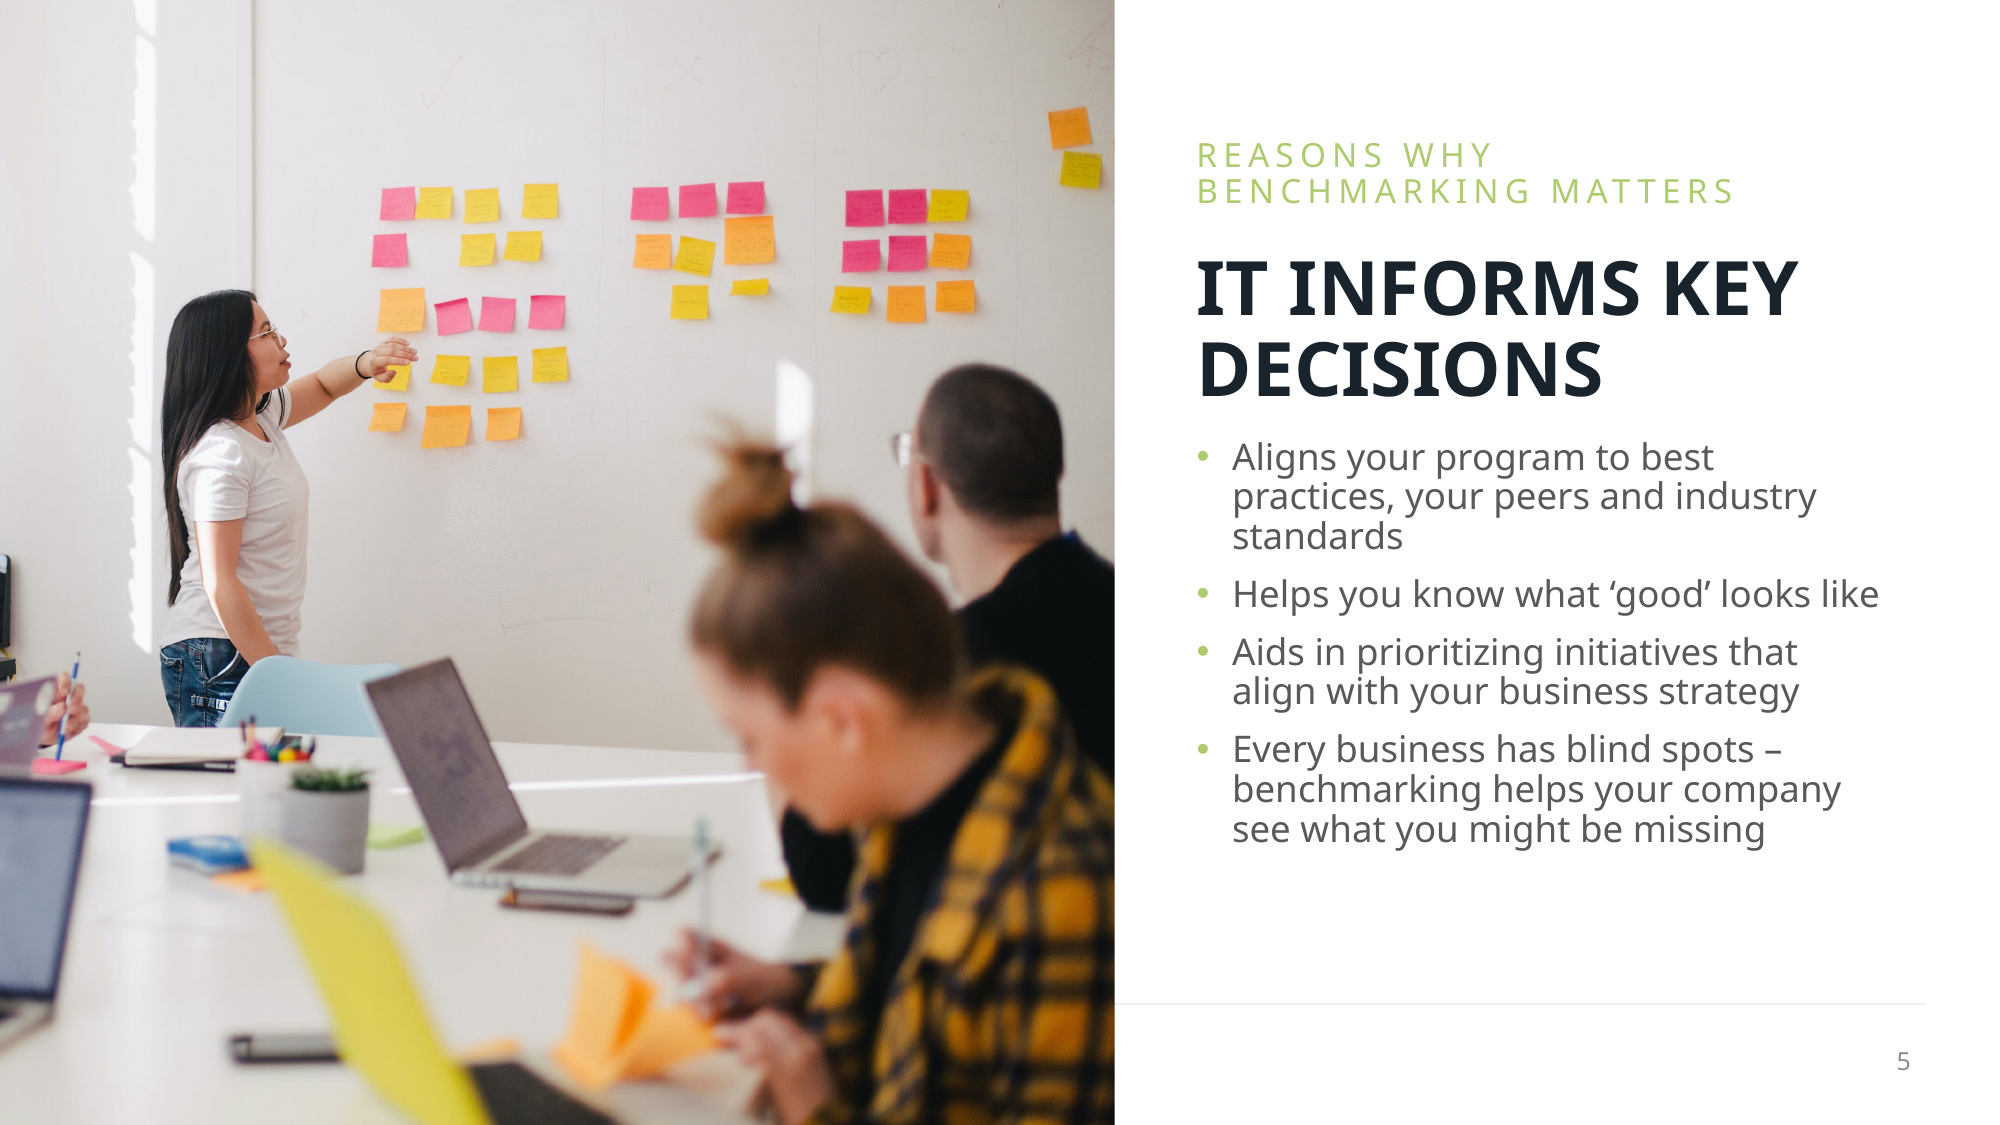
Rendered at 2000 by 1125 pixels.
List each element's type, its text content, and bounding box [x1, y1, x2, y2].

slide_number 4 [1476, 1032, 1926, 1093]
title IT INFORMS KEY DECISIONS [1181, 235, 1901, 430]
list Aligns your program to best practices, your peers and industry standards Helps you know what ‘good’ looks like Aids in prioritizing initiatives that align with your business strategy Every business has blind spots – benchmarking helps your company see what you might be missing [1181, 430, 1901, 901]
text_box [0, 0, 1115, 1125]
text_box REASONS WHY BENCHMARKING MATTERS [1181, 131, 1852, 225]
